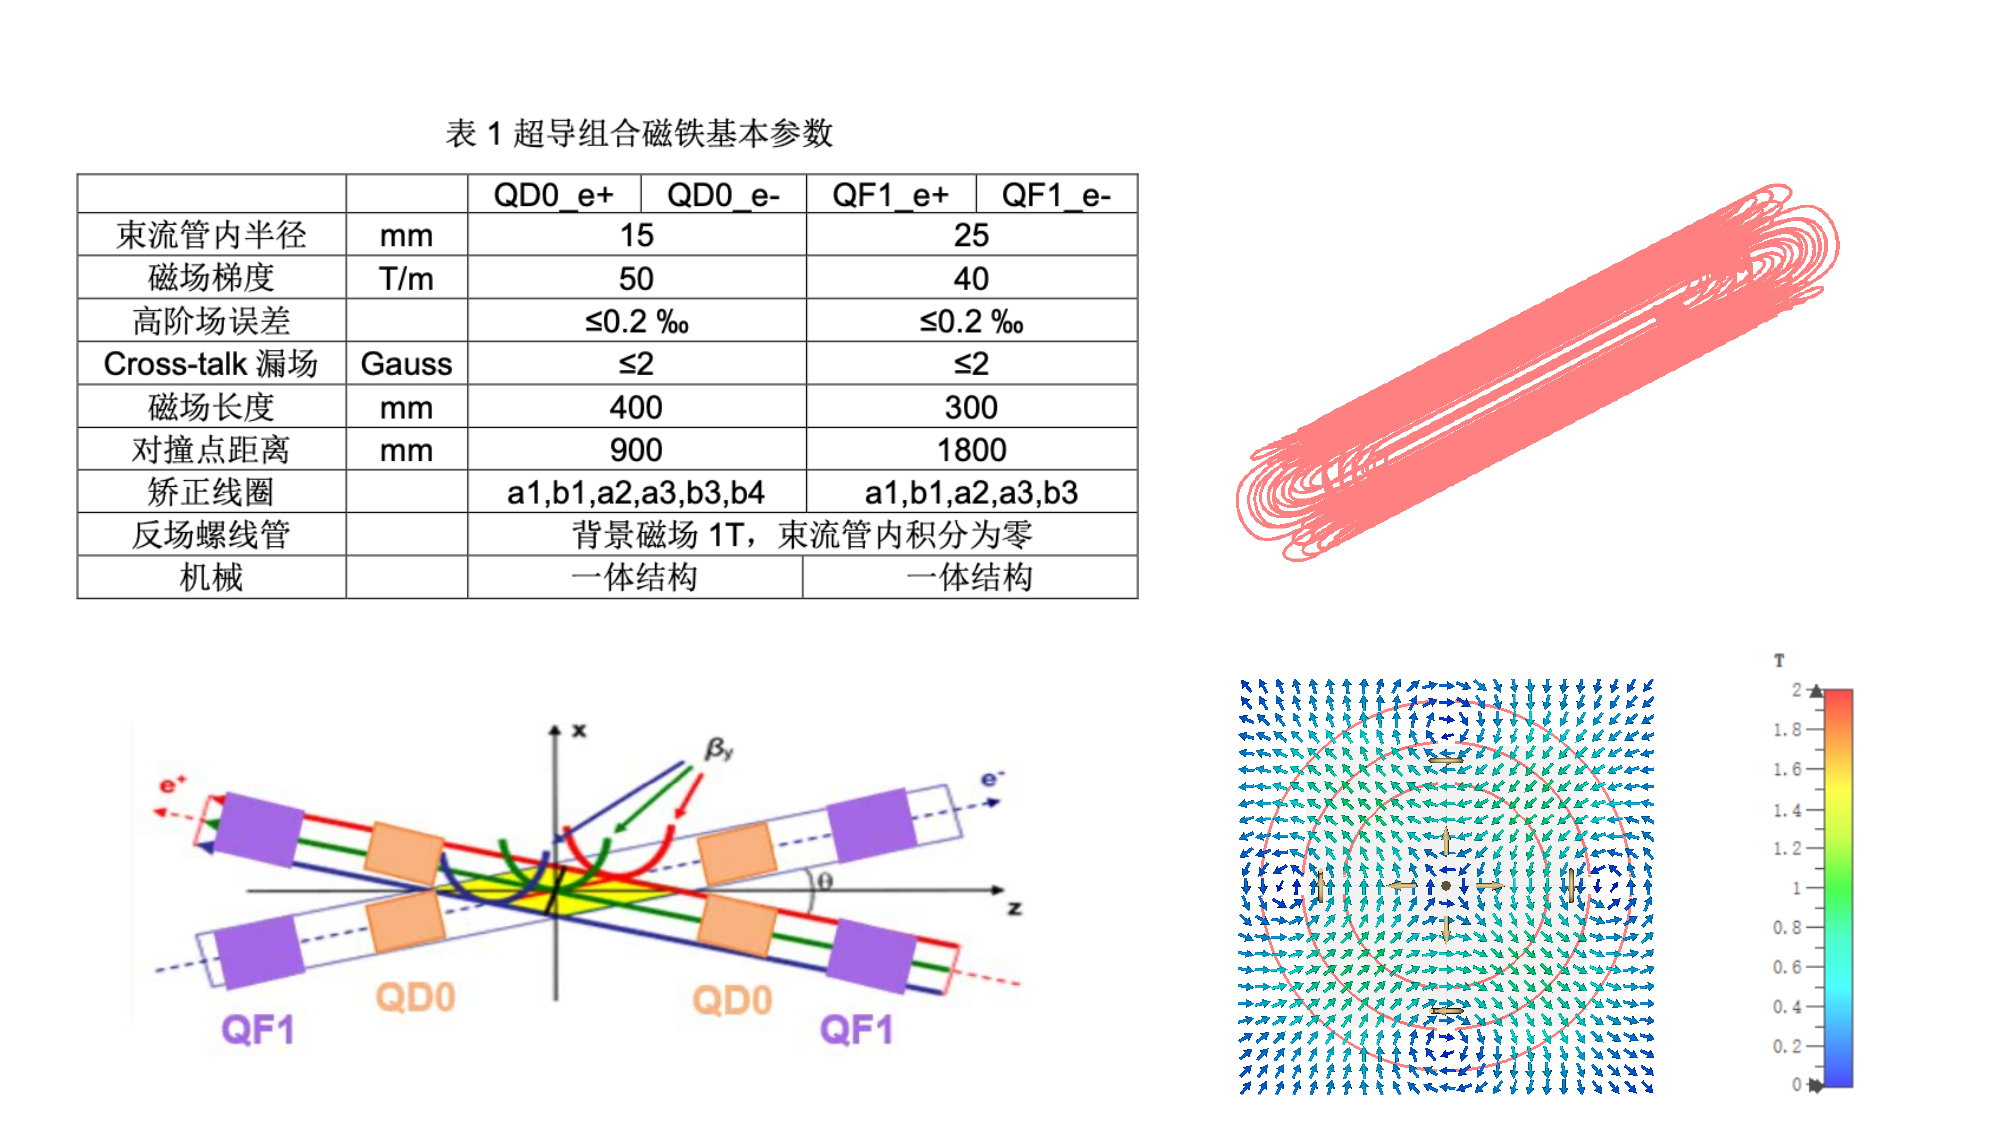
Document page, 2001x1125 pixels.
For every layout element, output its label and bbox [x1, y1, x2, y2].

picture [1219, 141, 1853, 577]
picture [1238, 679, 1654, 1095]
picture [41, 107, 1172, 617]
picture [58, 679, 1066, 1071]
picture [1684, 645, 1874, 1110]
